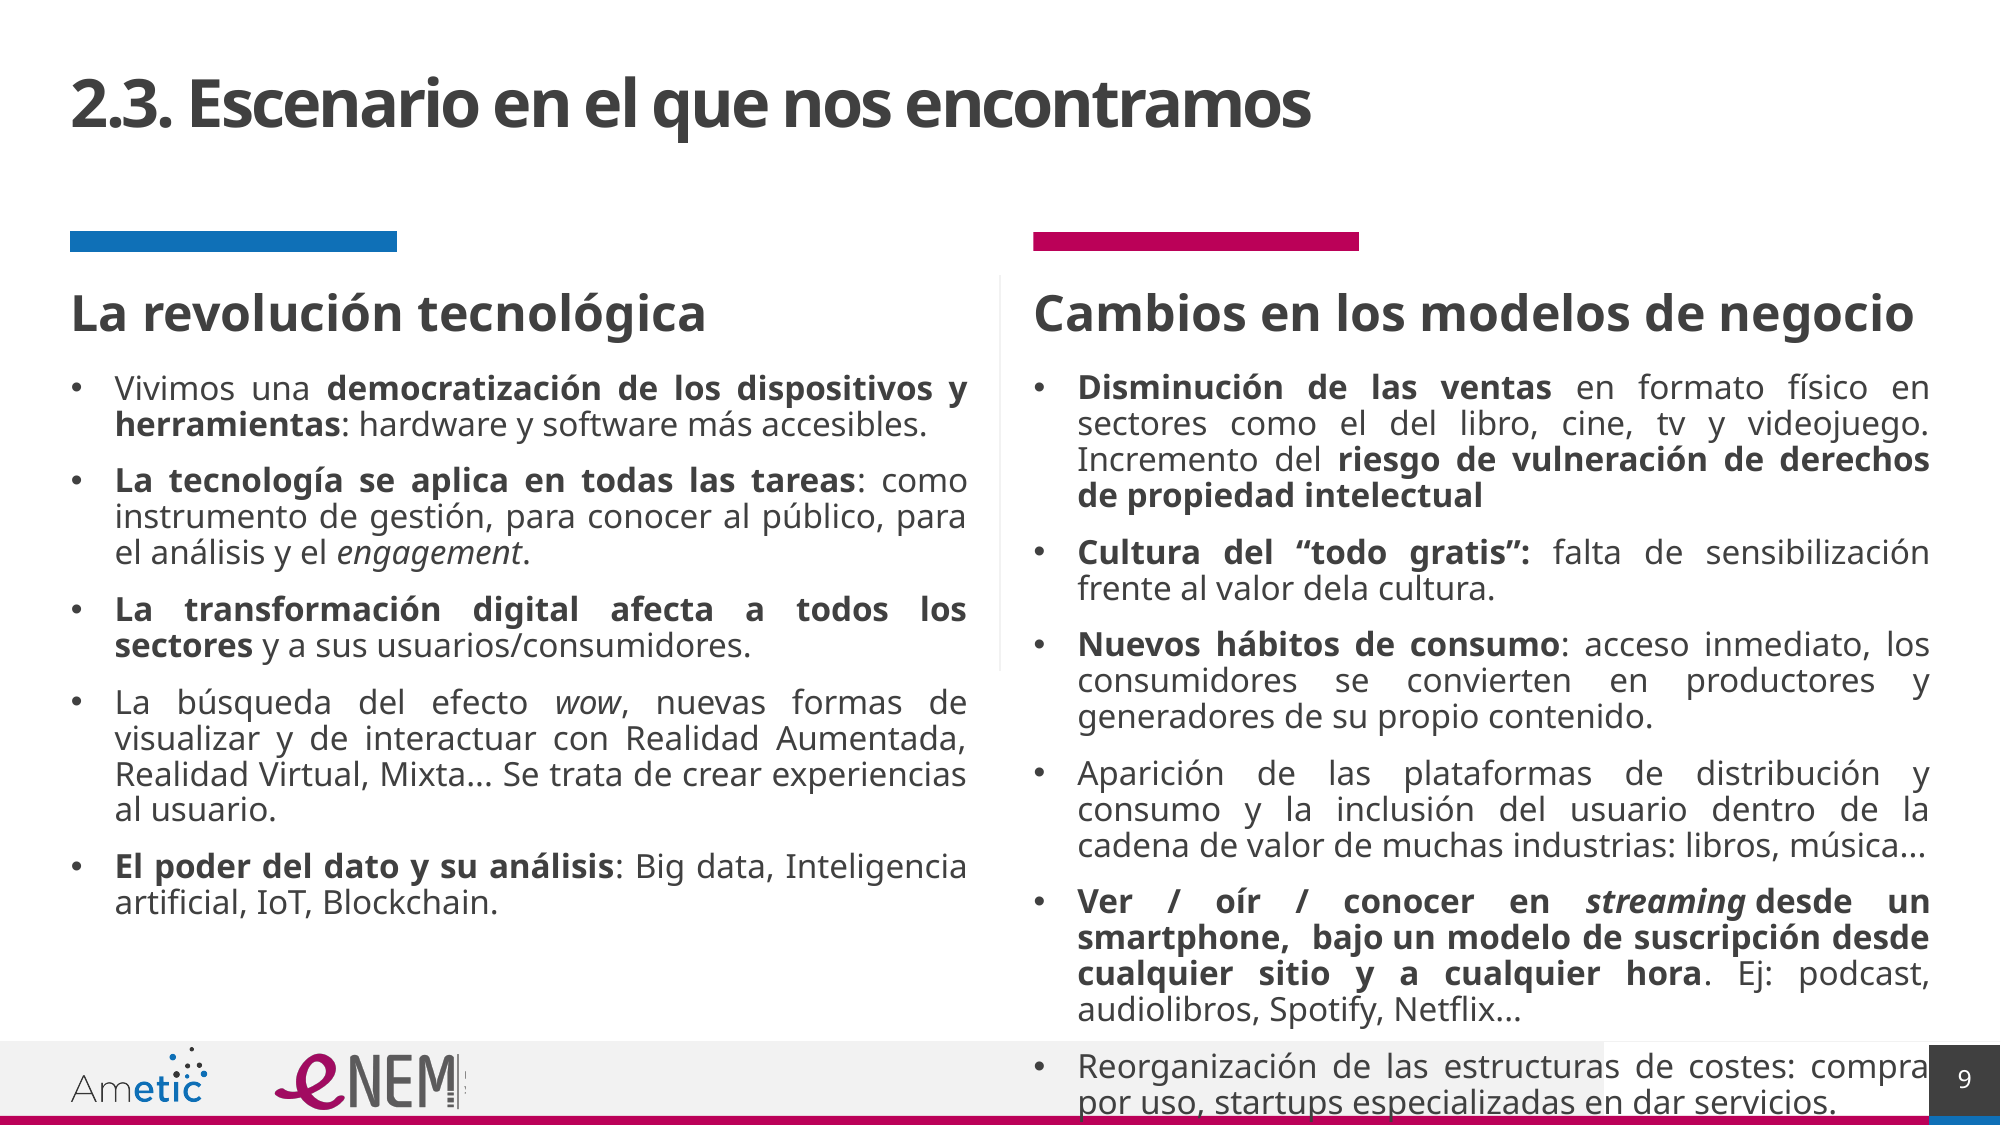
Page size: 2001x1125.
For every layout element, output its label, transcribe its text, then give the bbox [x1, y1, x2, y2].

picture [69, 1045, 209, 1104]
text_box [70, 231, 397, 252]
list La revolución tecnológica [70, 288, 969, 348]
title 2.3. Escenario en el que nos encontramos [70, 70, 1932, 142]
text_box [1032, 231, 1360, 252]
picture [273, 1052, 466, 1111]
slide_number 9 [1929, 1045, 2000, 1116]
list Cambios en los modelos de negocio [1033, 288, 1932, 348]
list Disminución de las ventas en formato físico en sectores como el del libro, cine, tv y videojuego. Incremento del riesgo de vulneración de derechos de propiedad intelectual Cultura del “todo gratis”: falta de sensibilización frente al valor dela cultura. Nuevos hábitos de consumo: acceso inmediato, los consumidores se convierten en productores y generadores de su propio contenido. Aparición de las plataformas de distribución y consumo y la inclusión del usuario dentro de la cadena de valor de muchas industrias: libros, música... Ver / oír / conocer en streaming desde un smartphone, bajo un modelo de suscripción desde cualquier sitio y a cualquier hora. Ej: podcast, audiolibros, Spotify, Netflix... Reorganización de las estructuras de costes: compra por uso, startups especializadas en dar servicios. [1033, 370, 1932, 732]
list Vivimos una democratización de los dispositivos y herramientas: hardware y software más accesibles. La tecnología se aplica en todas las tareas: como instrumento de gestión, para conocer al público, para el análisis y el engagement. La transformación digital afecta a todos los sectores y a sus usuarios/consumidores. La búsqueda del efecto wow, nuevas formas de visualizar y de interactuar con Realidad Aumentada, Realidad Virtual, Mixta... Se trata de crear experiencias al usuario. El poder del dato y su análisis: Big data, Inteligencia artificial, IoT, Blockchain. [70, 371, 969, 732]
